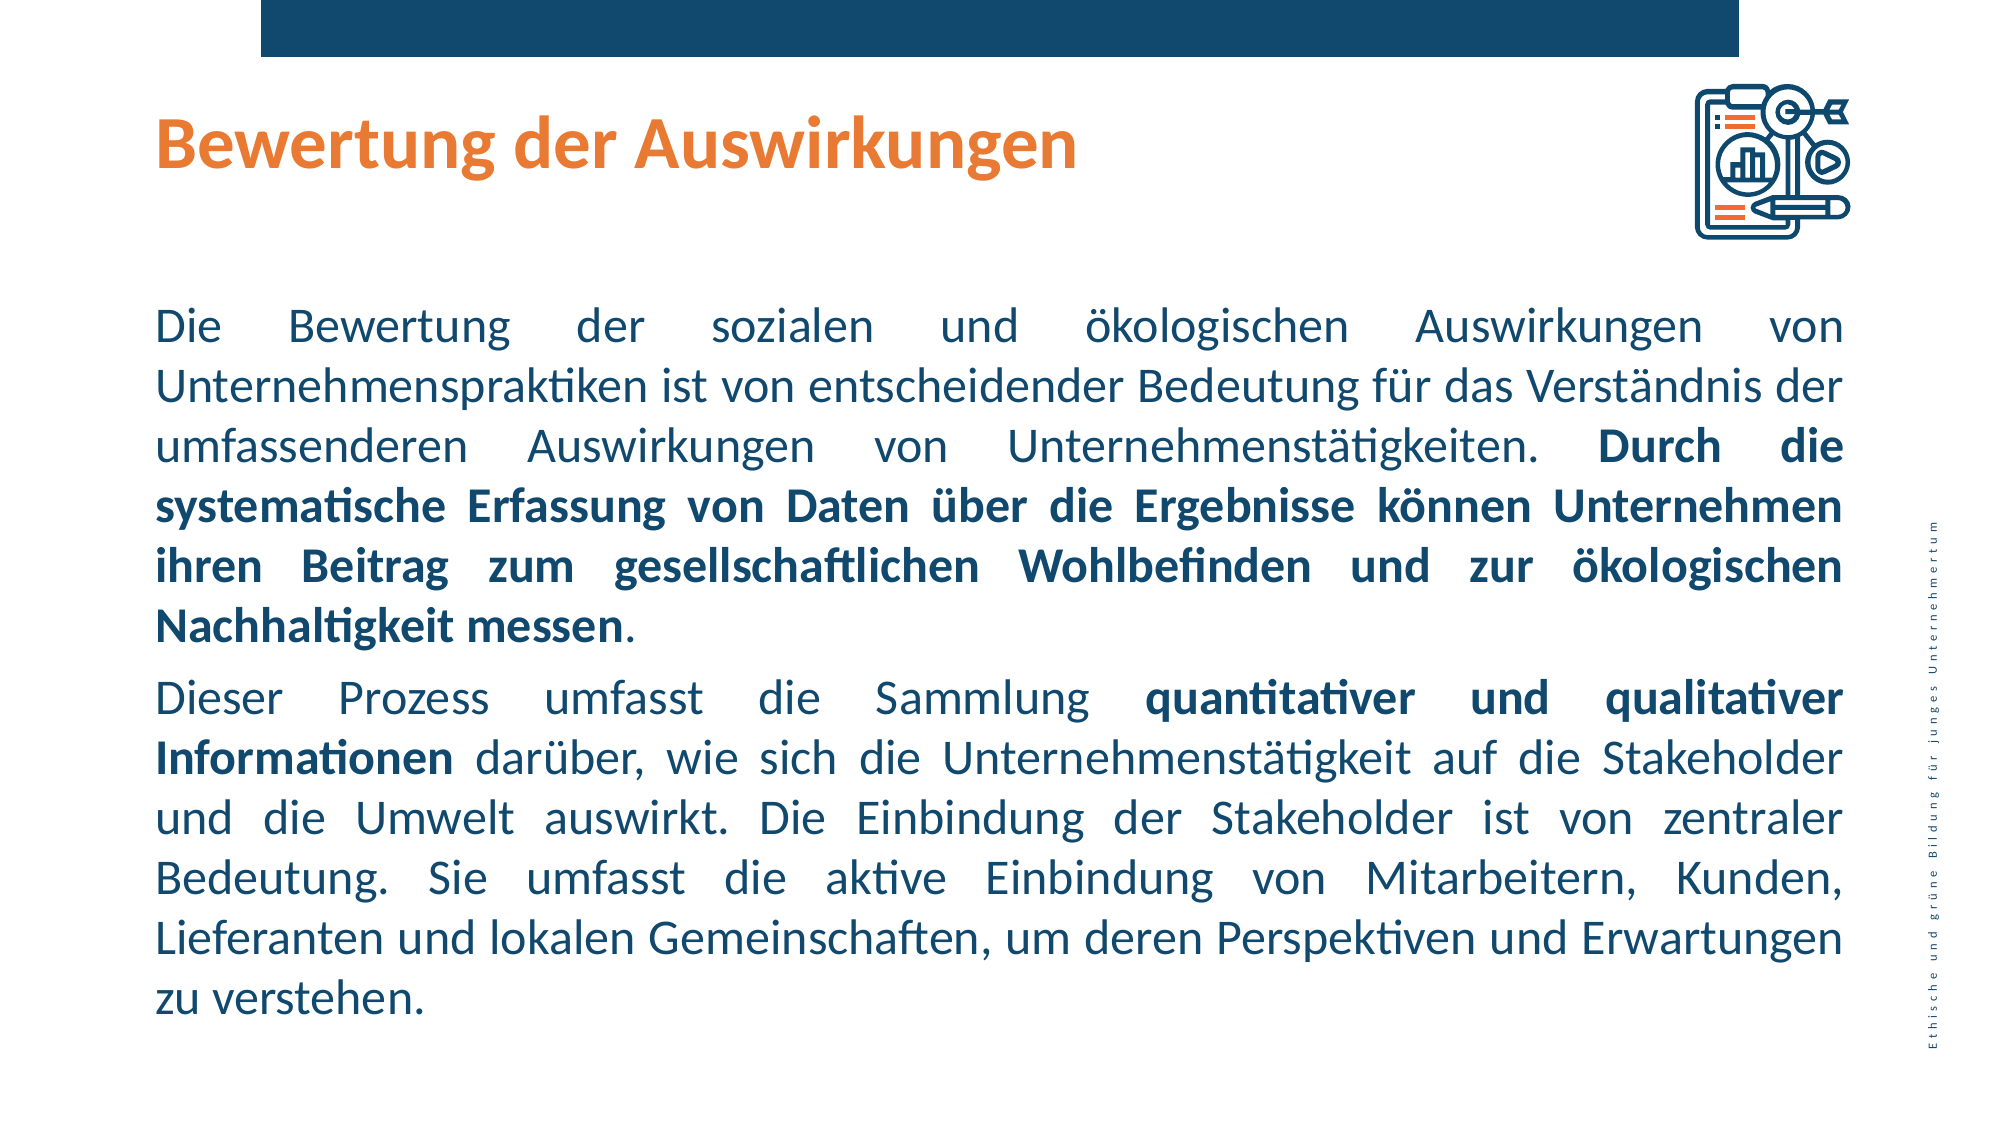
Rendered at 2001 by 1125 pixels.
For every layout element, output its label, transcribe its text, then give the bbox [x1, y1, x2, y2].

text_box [1694, 83, 1851, 240]
list Bewertung der Auswirkungen [1851, 85, 1860, 218]
list Bewertung der Auswirkungen [140, 85, 1694, 218]
list Die Bewertung der sozialen und ökologischen Auswirkungen von Unternehmenspraktiken ist von entscheidender Bedeutung für das Verständnis der umfassenderen Auswirkungen von Unternehmenstätigkeiten. Durch die systematische Erfassung von Daten über die Ergebnisse können Unternehmen ihren Beitrag zum gesellschaftlichen Wohlbefinden und zur ökologischen Nachhaltigkeit messen. Dieser Prozess umfasst die Sammlung quantitativer und qualitativer Informationen darüber, wie sich die Unternehmenstätigkeit auf die Stakeholder und die Umwelt auswirkt. Die Einbindung der Stakeholder ist von zentraler Bedeutung. Sie umfasst die aktive Einbindung von Mitarbeitern, Kunden, Lieferanten und lokalen Gemeinschaften, um deren Perspektiven und Erwartungen zu verstehen. [140, 284, 1860, 1014]
